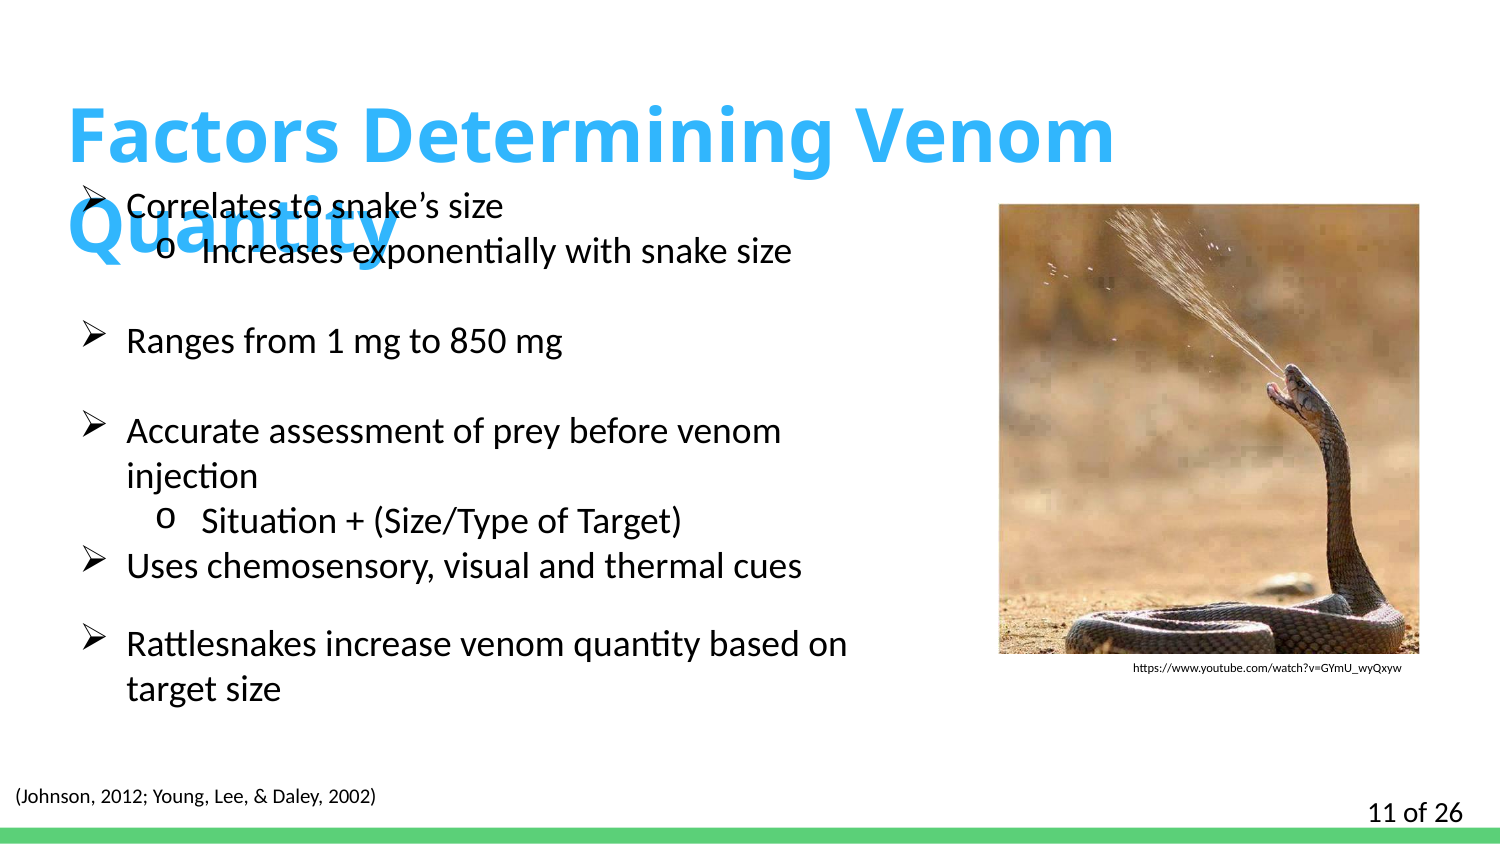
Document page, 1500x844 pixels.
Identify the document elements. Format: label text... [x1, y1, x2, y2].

text_box https://www.youtube.com/watch?v=GYmU_wyQxyw [1118, 662, 1417, 683]
title Factors Determining Venom Quantity [51, 72, 1449, 189]
text_box (Johnson, 2012; Young, Lee, & Daley, 2002) [0, 749, 732, 838]
text_box 11 of 26 [1352, 786, 1497, 837]
text_box Correlates to snake’s size Increases exponentially with snake size Ranges from 1 mg to 850 mg Accurate assessment of prey before venom injection Situation + (Size/Type of Target) Uses chemosensory, visual and thermal cues Rattlesnakes increase venom quantity based on target size [64, 173, 904, 717]
picture [997, 203, 1420, 654]
